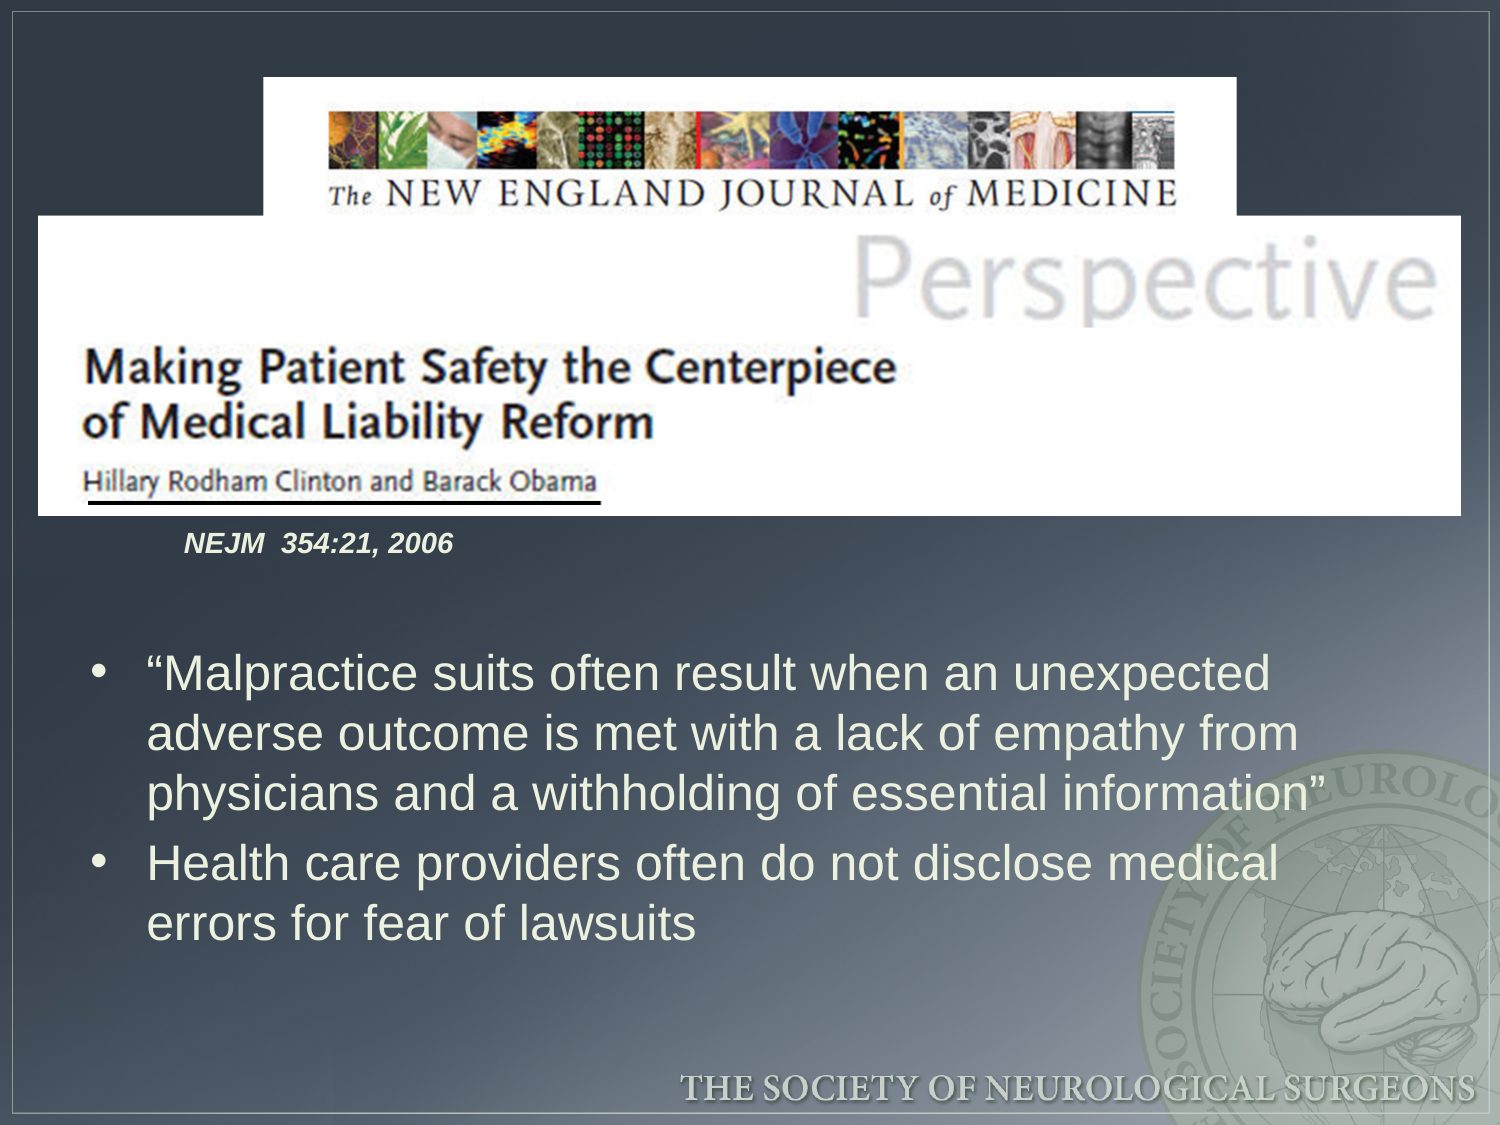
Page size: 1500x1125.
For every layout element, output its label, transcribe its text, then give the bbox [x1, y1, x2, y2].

picture [0, 0, 1500, 1125]
list “Malpractice suits often result when an unexpected adverse outcome is met with a lack of empathy from physicians and a withholding of essential information” Health care providers often do not disclose medical errors for fear of lawsuits [75, 633, 1425, 1052]
text_box NEJM 354:21, 2006 [168, 524, 469, 567]
